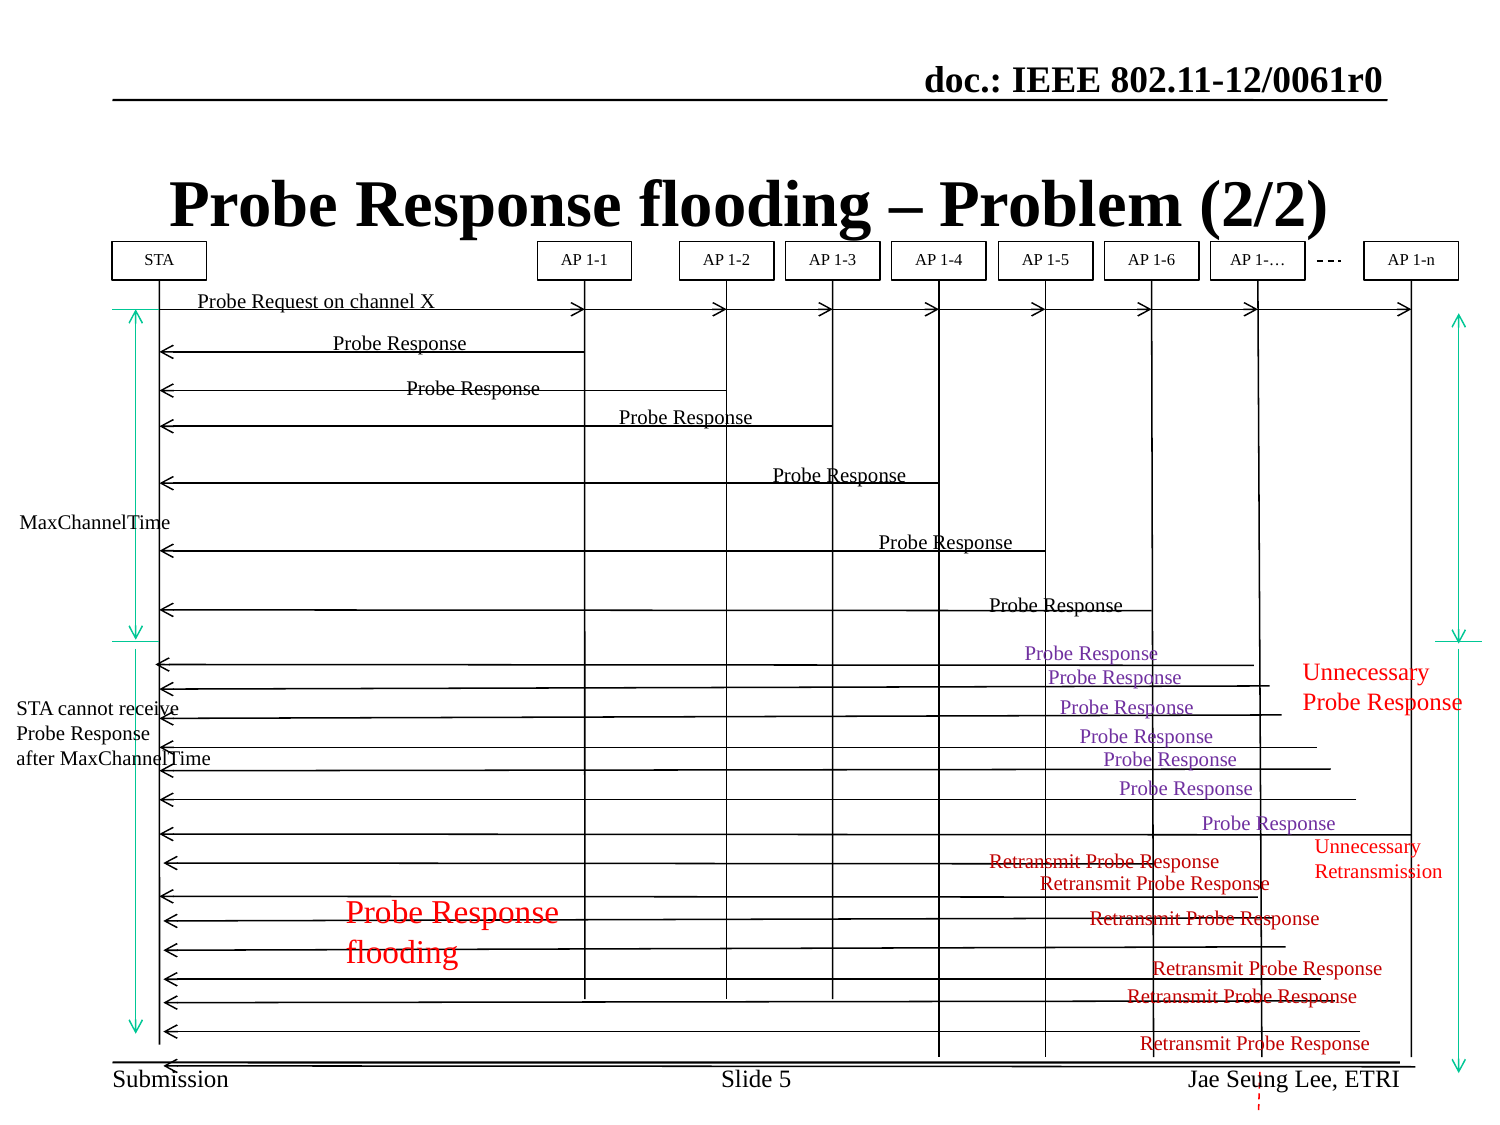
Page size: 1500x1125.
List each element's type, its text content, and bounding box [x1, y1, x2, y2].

title Probe Response flooding – Problem (2/2) [112, 112, 1388, 238]
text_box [0, 241, 1483, 1113]
